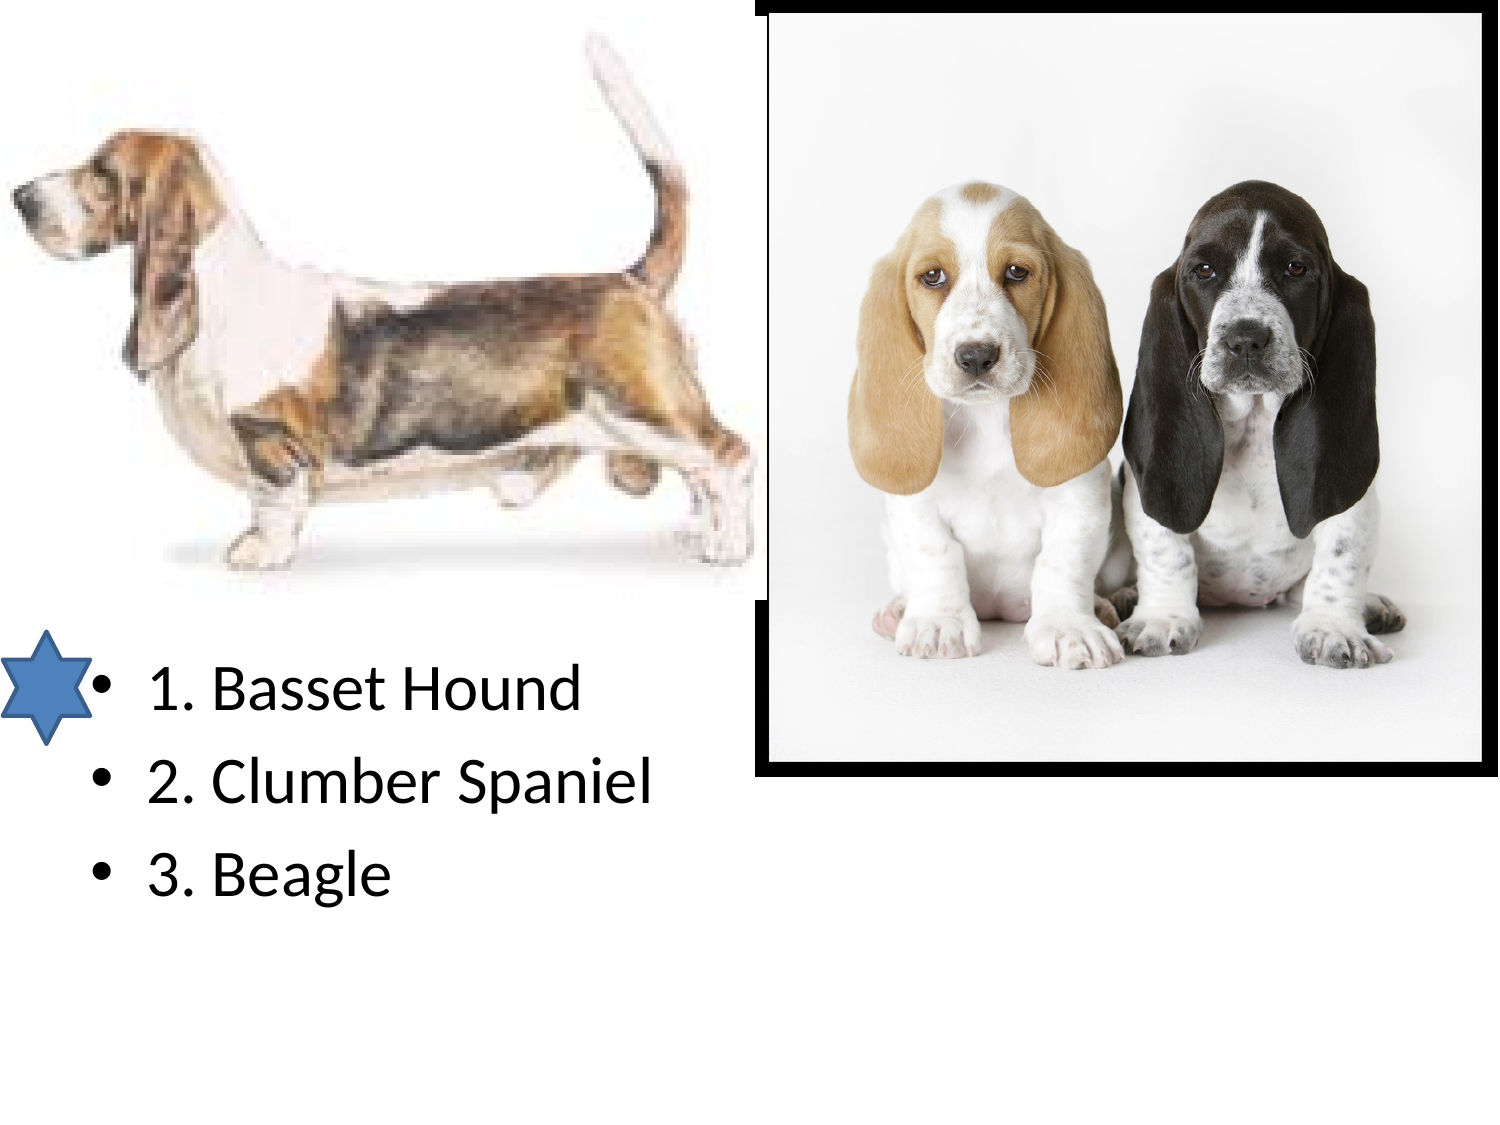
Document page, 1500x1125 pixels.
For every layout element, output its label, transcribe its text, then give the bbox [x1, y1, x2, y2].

list 1. Basset Hound 2. Clumber Spaniel 3. Beagle [75, 607, 1425, 1005]
picture [2, 0, 1498, 777]
text_box [0, 629, 93, 747]
